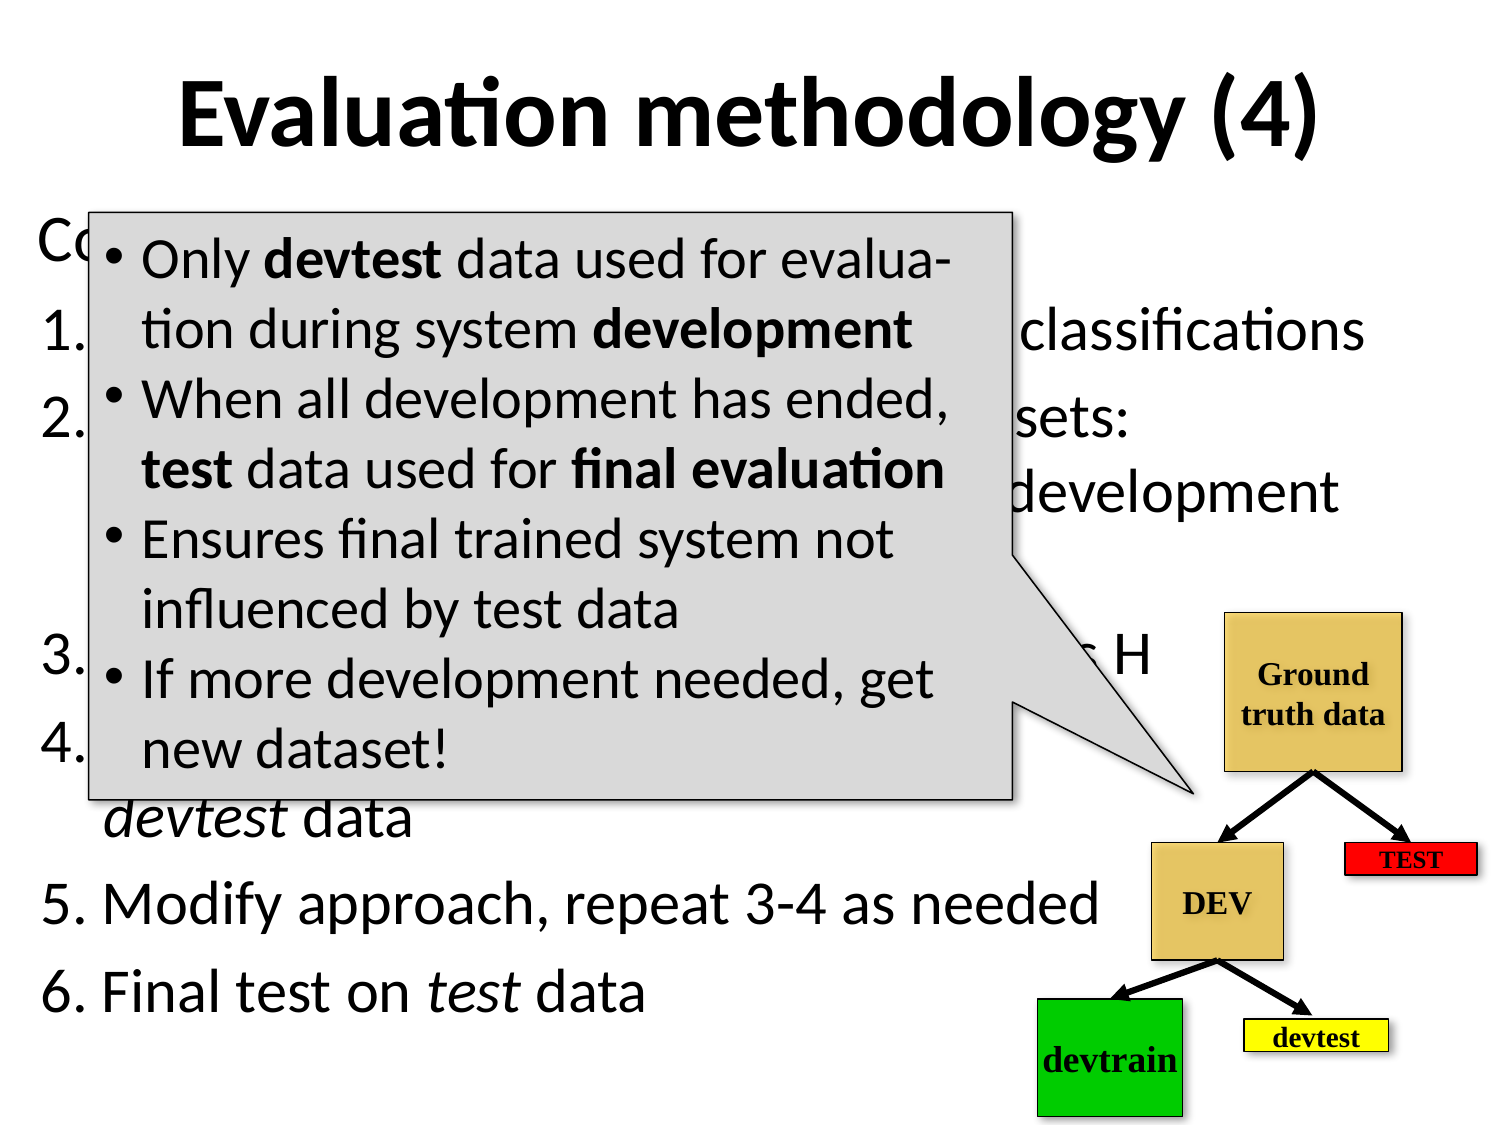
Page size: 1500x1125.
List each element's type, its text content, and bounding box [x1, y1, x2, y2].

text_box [1037, 612, 1478, 1117]
title Evaluation methodology (4) [112, 24, 1388, 187]
text_box Only devtest data used for evalua-tion during system development When all development has ended, test data used for final evaluation Ensures final trained system not influenced by test data If more development needed, get new dataset! [88, 212, 1055, 800]
list Common variation on methodology: 1. Collect set of examples with correct classifications 2. Randomly divide it into two disjoint sets: development & test; further divide development into devtrain & devtest 3. Apply ML to devtrain, giving hypothesis H 4. Measure performance of H w.r.t. devtest data 5. Modify approach, repeat 3-4 as needed 6. Final test on test data [22, 187, 1450, 1096]
